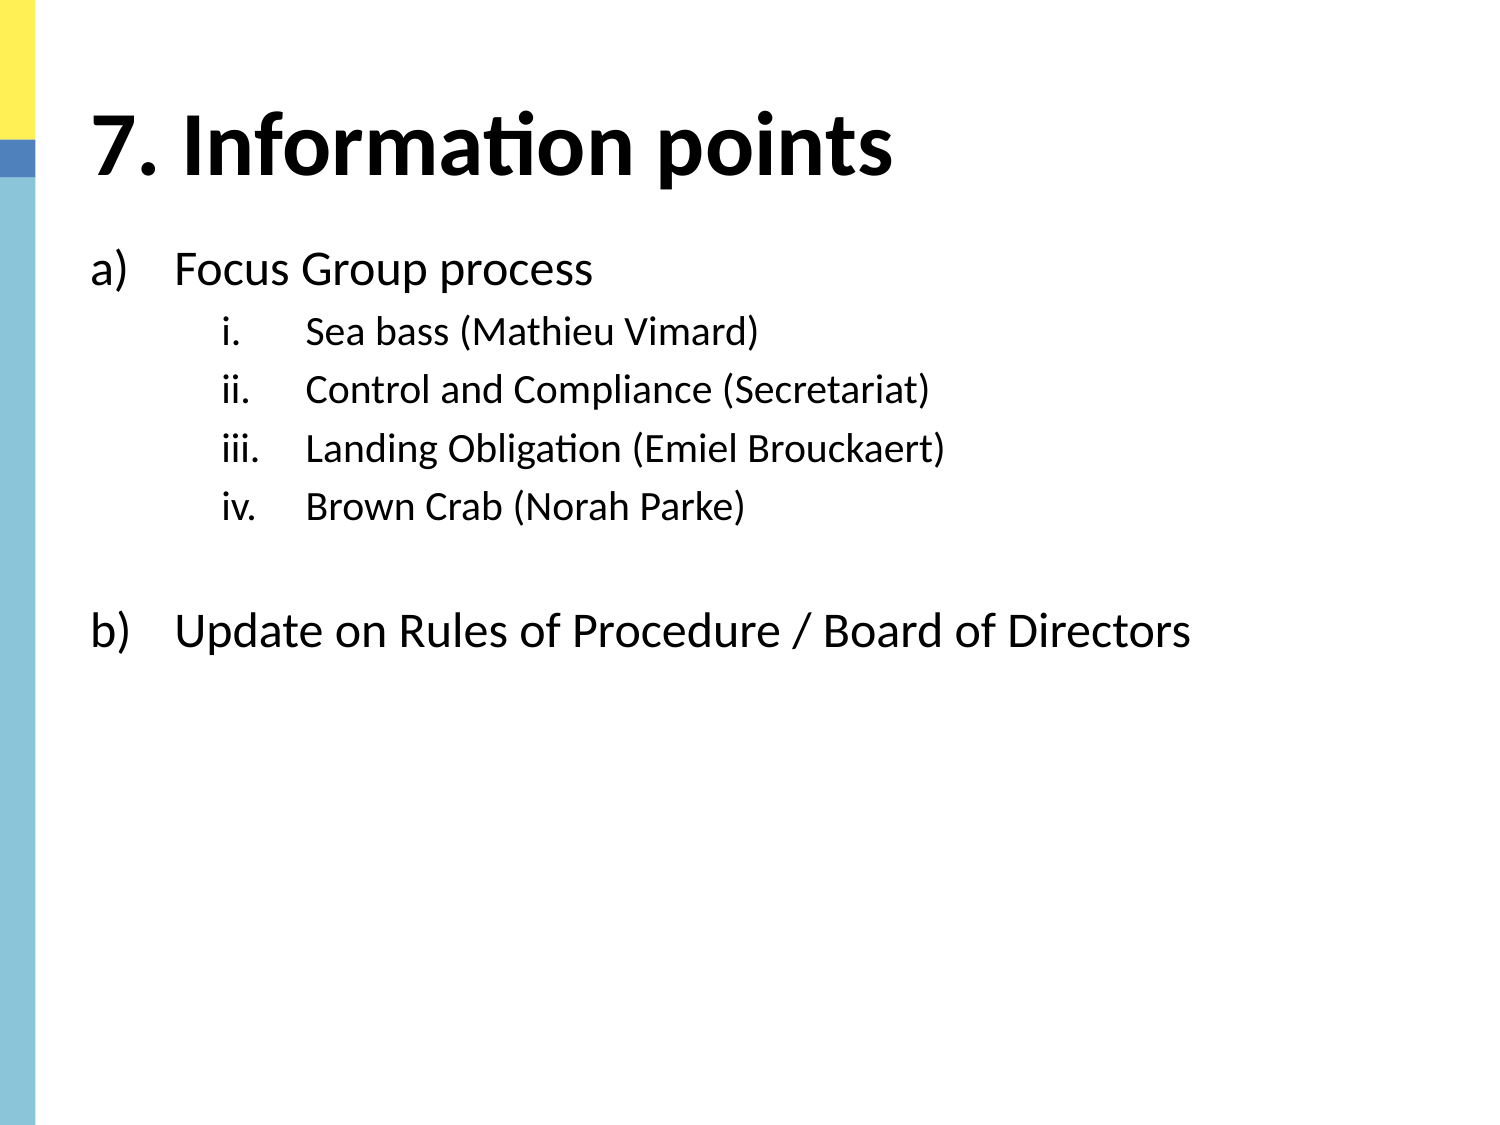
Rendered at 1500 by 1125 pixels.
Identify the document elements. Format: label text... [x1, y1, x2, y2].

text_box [0, 0, 36, 1125]
text_box Focus Group process Sea bass (Mathieu Vimard) Control and Compliance (Secretariat) Landing Obligation (Emiel Brouckaert) Brown Crab (Norah Parke) Update on Rules of Procedure / Board of Directors [74, 227, 1500, 1067]
title 7. Information points [75, 45, 1425, 227]
